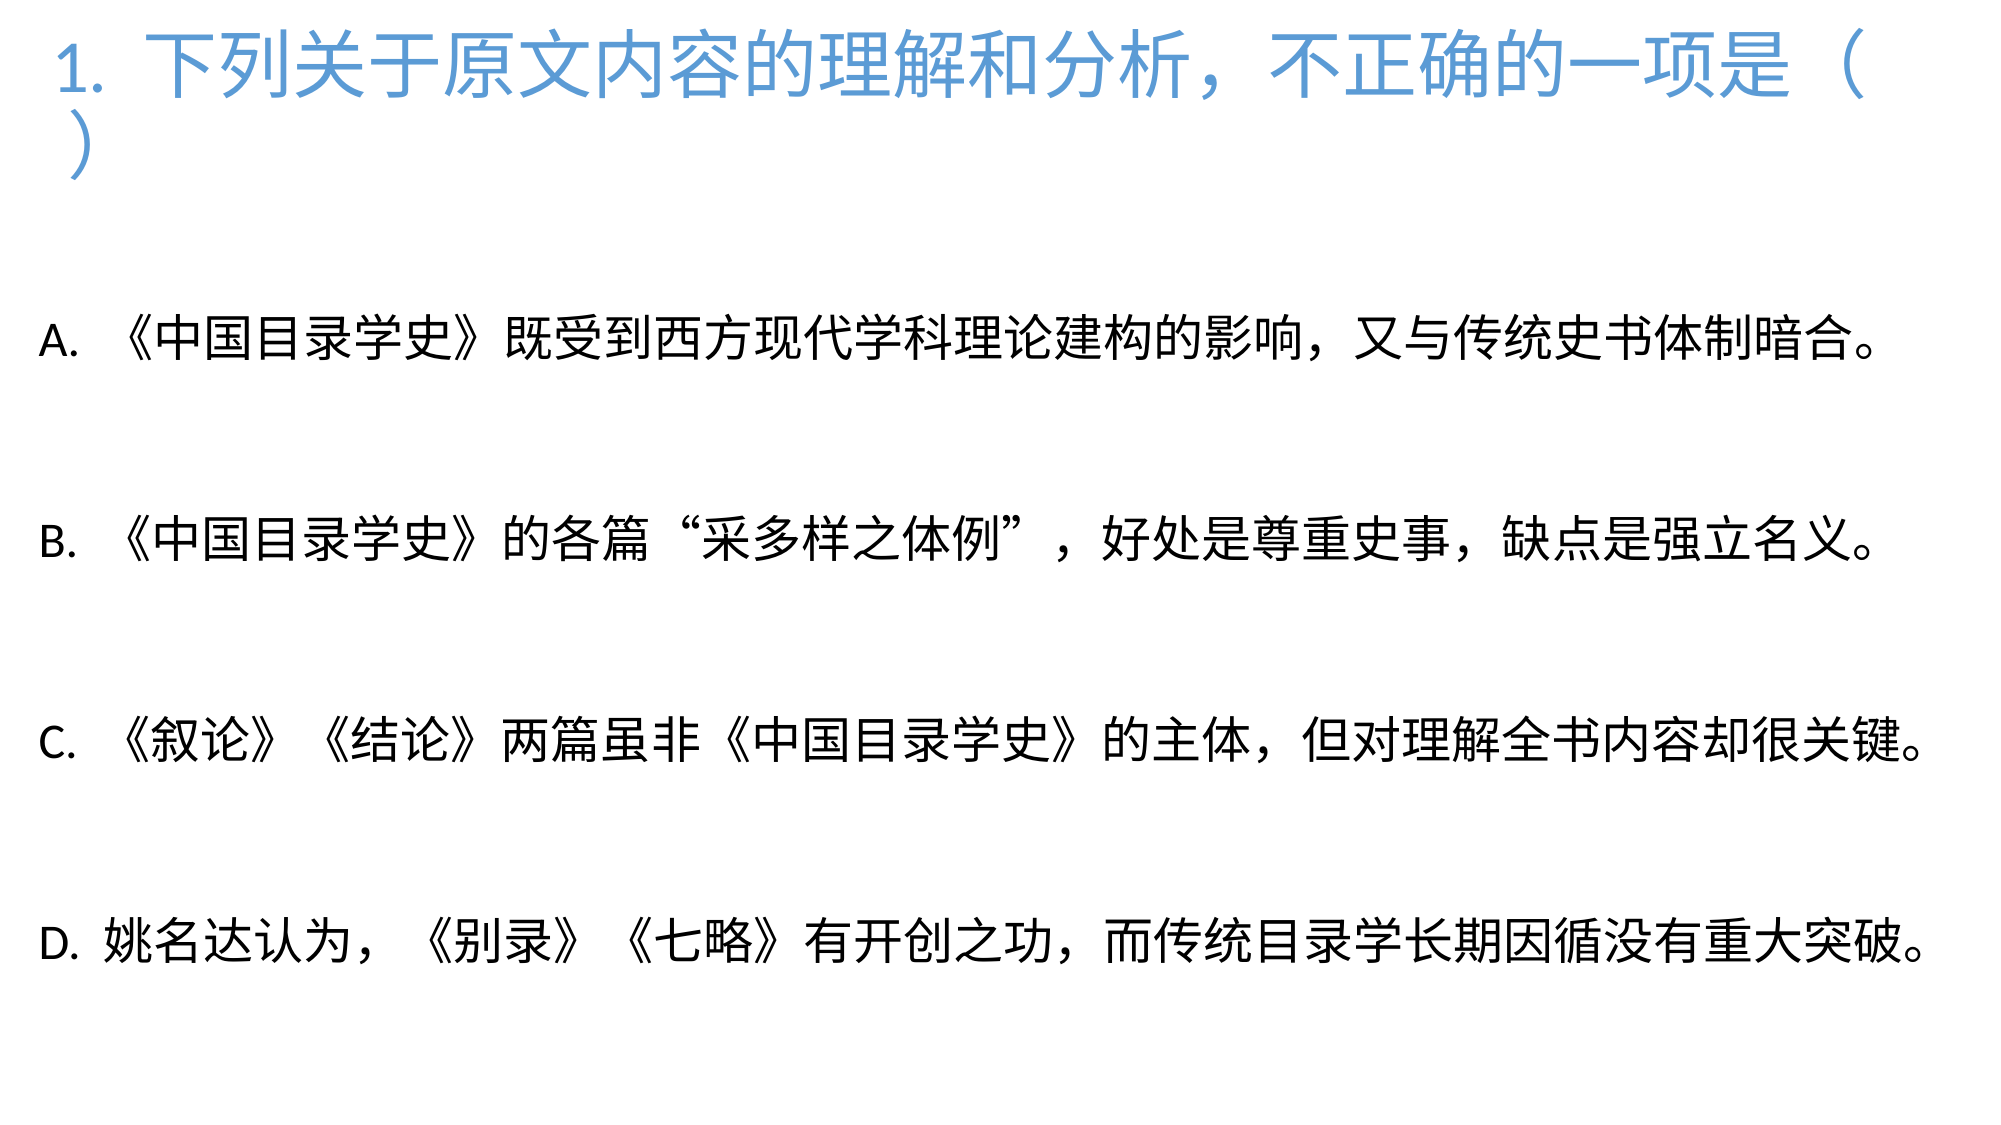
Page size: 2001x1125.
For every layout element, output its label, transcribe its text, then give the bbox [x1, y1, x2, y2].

title 1. 下列关于原文内容的理解和分析，不正确的一项是（ ） [35, 0, 2000, 179]
list A. 《中国目录学史》既受到西方现代学科理论建构的影响，又与传统史书体制暗合。 B. 《中国目录学史》的各篇“采多样之体例”，好处是尊重史事，缺点是强立名义。 C. 《叙论》《结论》两篇虽非《中国目录学史》的主体，但对理解全书内容却很关键。 D. 姚名达认为，《别录》《七略》有开创之功，而传统目录学长期因循没有重大突破。 [23, 179, 2000, 970]
